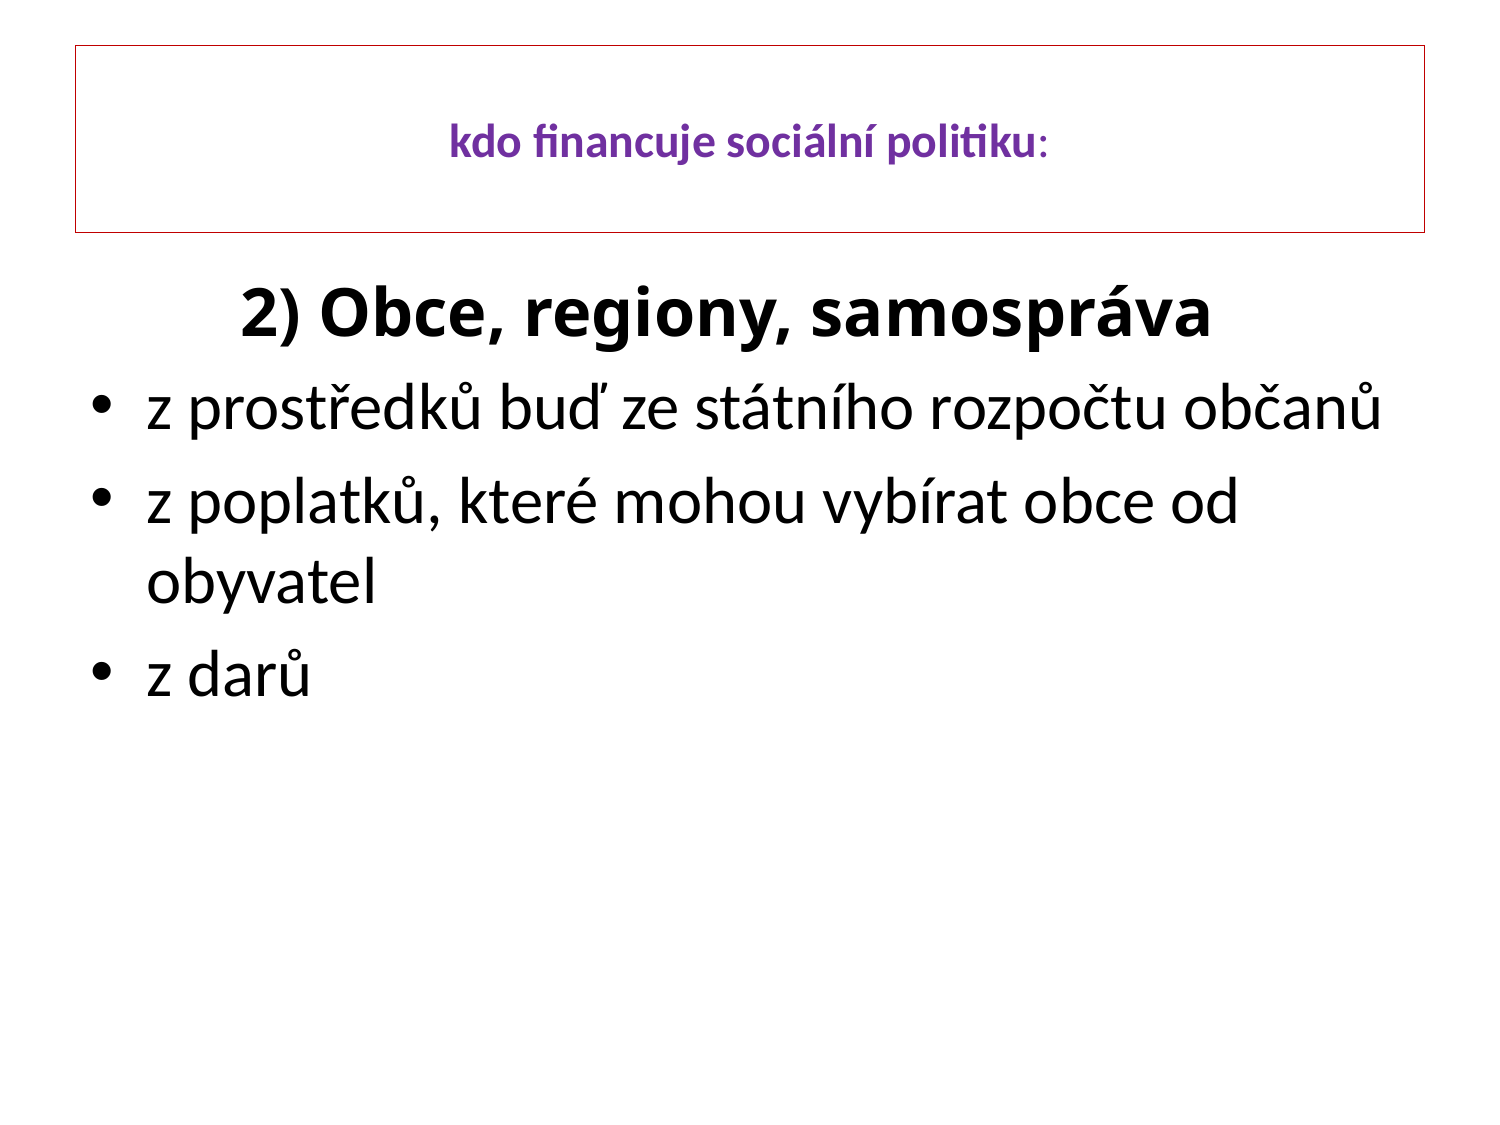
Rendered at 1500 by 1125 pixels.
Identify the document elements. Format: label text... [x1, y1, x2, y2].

list 2) Obce, regiony, samospráva z prostředků buď ze státního rozpočtu občanů z poplatků, které mohou vybírat obce od obyvatel z darů [75, 262, 1425, 1005]
title kdo financuje sociální politiku: [75, 45, 1425, 233]
